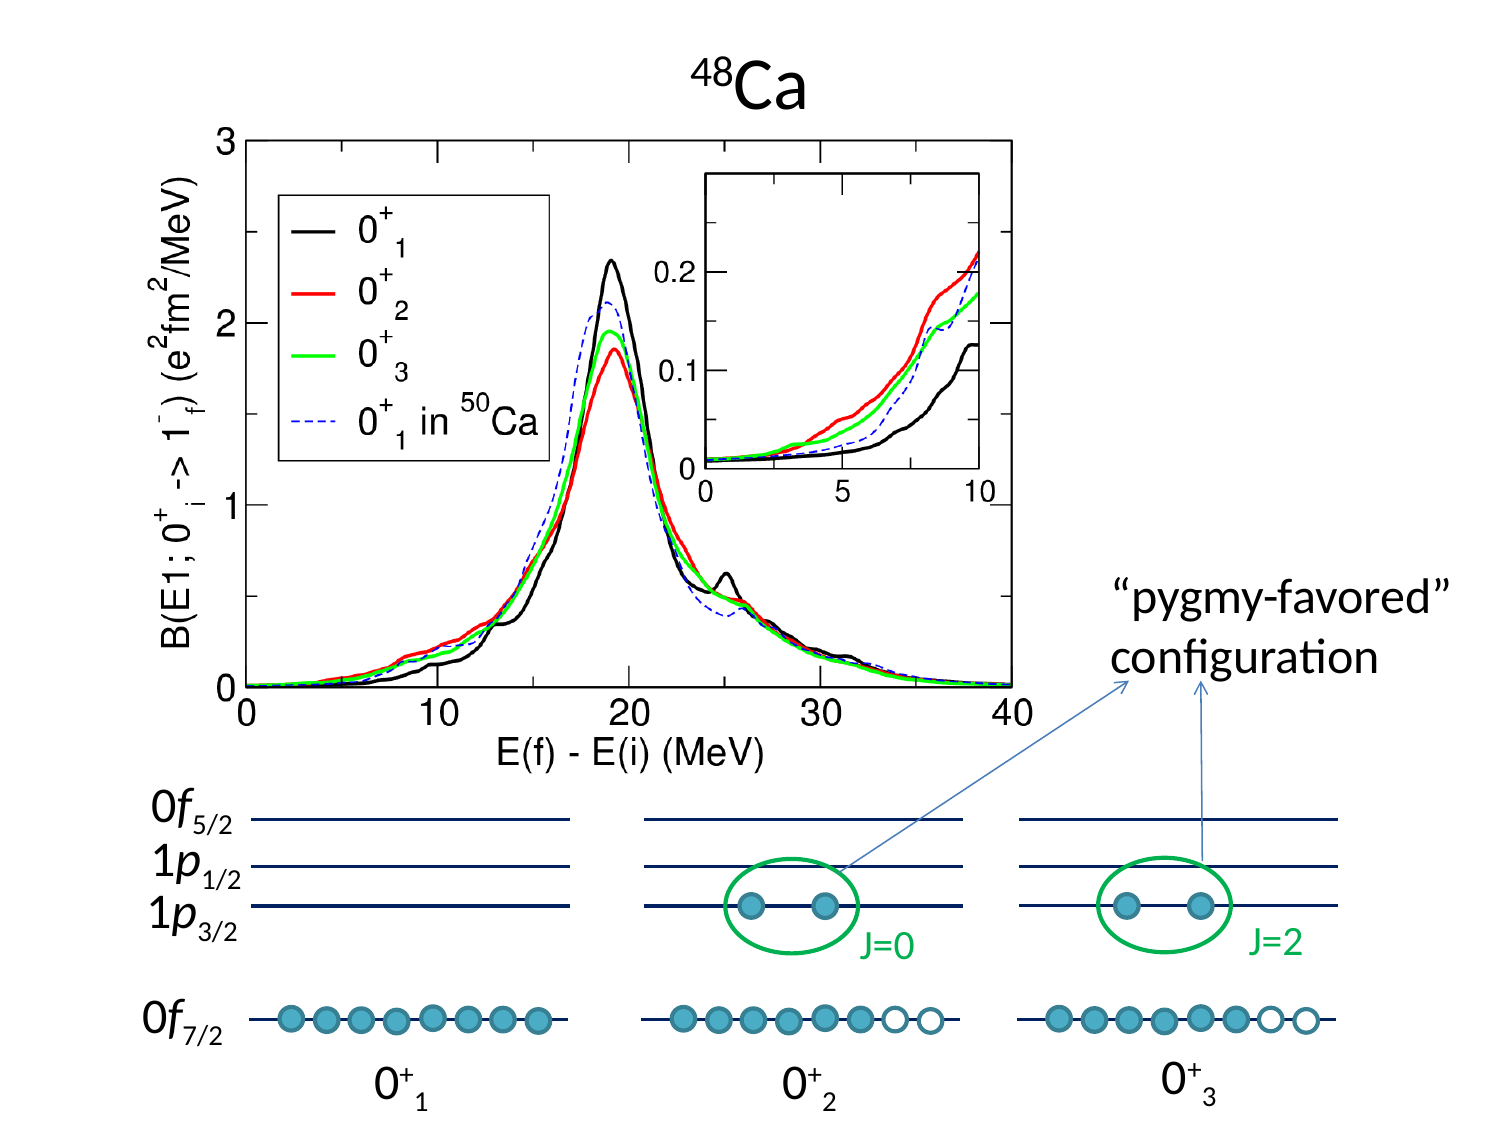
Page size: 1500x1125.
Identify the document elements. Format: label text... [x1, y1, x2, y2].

text_box [775, 1007, 803, 1018]
text_box [917, 1007, 945, 1018]
text_box 0f5/2 [136, 764, 248, 819]
text_box 0+3 [1147, 1037, 1232, 1120]
text_box [347, 1006, 375, 1018]
text_box [741, 1027, 766, 1035]
text_box 0+1 [359, 1041, 444, 1125]
title 48Ca [17, 21, 1483, 138]
text_box “pygmy-favored” configuration [1095, 556, 1468, 691]
text_box J=0 [844, 915, 930, 976]
text_box [1257, 1005, 1285, 1018]
text_box [1048, 1027, 1071, 1033]
text_box [1096, 874, 1233, 905]
text_box [422, 1027, 444, 1033]
text_box [454, 1005, 483, 1018]
text_box [724, 915, 844, 956]
text_box [811, 1004, 840, 1018]
text_box [918, 1027, 944, 1035]
text_box [883, 1027, 907, 1034]
text_box [314, 1027, 339, 1035]
text_box [1117, 1027, 1142, 1034]
text_box [383, 1027, 410, 1036]
text_box [705, 1006, 733, 1018]
text_box [776, 1027, 802, 1036]
text_box [1186, 1004, 1215, 1018]
text_box [848, 1027, 873, 1034]
text_box [1045, 1004, 1073, 1018]
text_box [1151, 1007, 1178, 1018]
text_box [739, 1006, 768, 1018]
text_box [1151, 1027, 1178, 1036]
text_box 1p1/2 [135, 819, 257, 903]
text_box [1115, 1006, 1143, 1018]
text_box [1293, 1027, 1319, 1035]
picture [144, 124, 1034, 777]
text_box [723, 874, 861, 905]
text_box 0+2 [767, 1041, 852, 1125]
text_box [349, 1027, 374, 1035]
text_box [419, 1004, 447, 1018]
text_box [838, 680, 1130, 873]
text_box 0f7/2 [127, 975, 239, 1059]
text_box [524, 1007, 552, 1018]
text_box [456, 1027, 481, 1034]
text_box [672, 1027, 695, 1033]
text_box [753, 856, 830, 865]
text_box [1222, 1005, 1250, 1018]
text_box J=2 [1233, 915, 1319, 971]
text_box [489, 1005, 517, 1018]
text_box [1097, 915, 1232, 955]
text_box [491, 1027, 515, 1034]
text_box [1080, 1006, 1109, 1018]
text_box [525, 1027, 551, 1035]
text_box [881, 1005, 909, 1018]
text_box [383, 1007, 411, 1018]
text_box [706, 1027, 731, 1035]
text_box [814, 1027, 836, 1033]
text_box [1190, 1027, 1212, 1032]
text_box 1p3/2 [131, 871, 253, 955]
text_box [1259, 1027, 1283, 1034]
text_box [1082, 1027, 1107, 1034]
text_box [1224, 1027, 1248, 1034]
text_box [313, 1006, 341, 1018]
text_box [846, 1005, 875, 1018]
text_box [1134, 855, 1195, 865]
text_box [280, 1027, 303, 1033]
text_box [669, 1004, 698, 1018]
text_box [277, 1004, 306, 1018]
text_box [1292, 1006, 1320, 1018]
